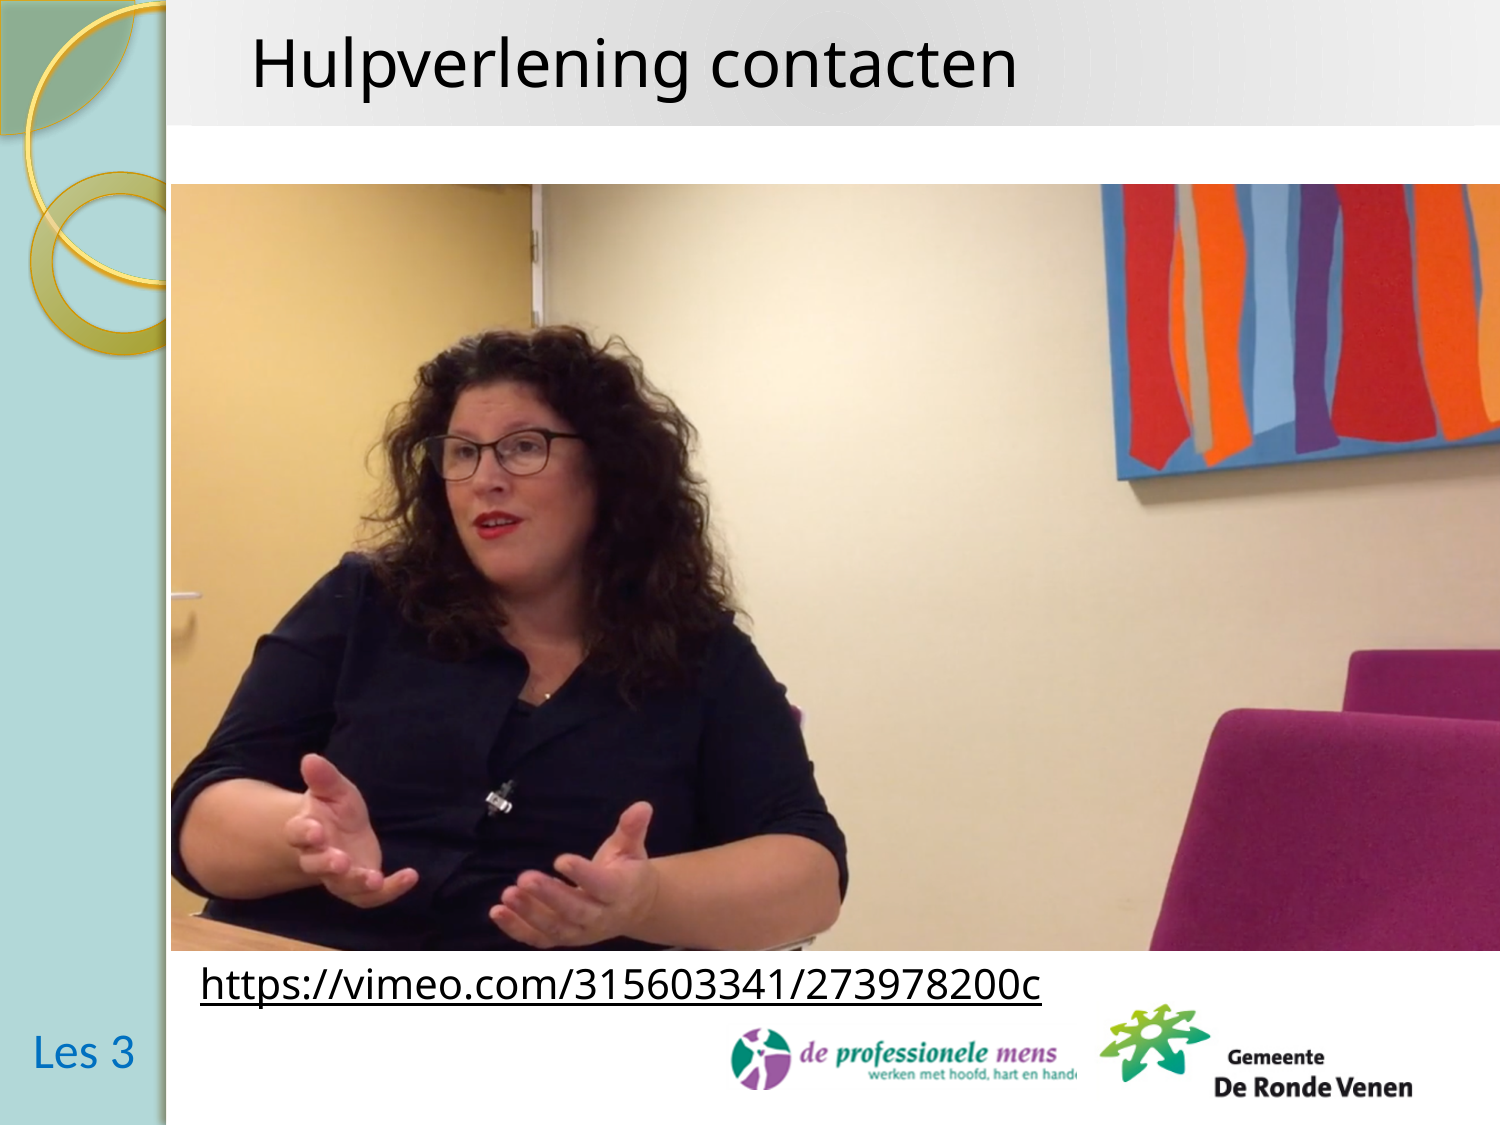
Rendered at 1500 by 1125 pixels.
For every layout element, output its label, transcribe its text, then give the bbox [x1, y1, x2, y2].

text_box Les 3 [18, 1011, 151, 1087]
picture [170, 184, 1500, 951]
title Hulpverlening contacten [235, 7, 1466, 114]
picture [726, 1001, 1433, 1101]
list https://vimeo.com/315603341/273978200c [171, 961, 1152, 1047]
